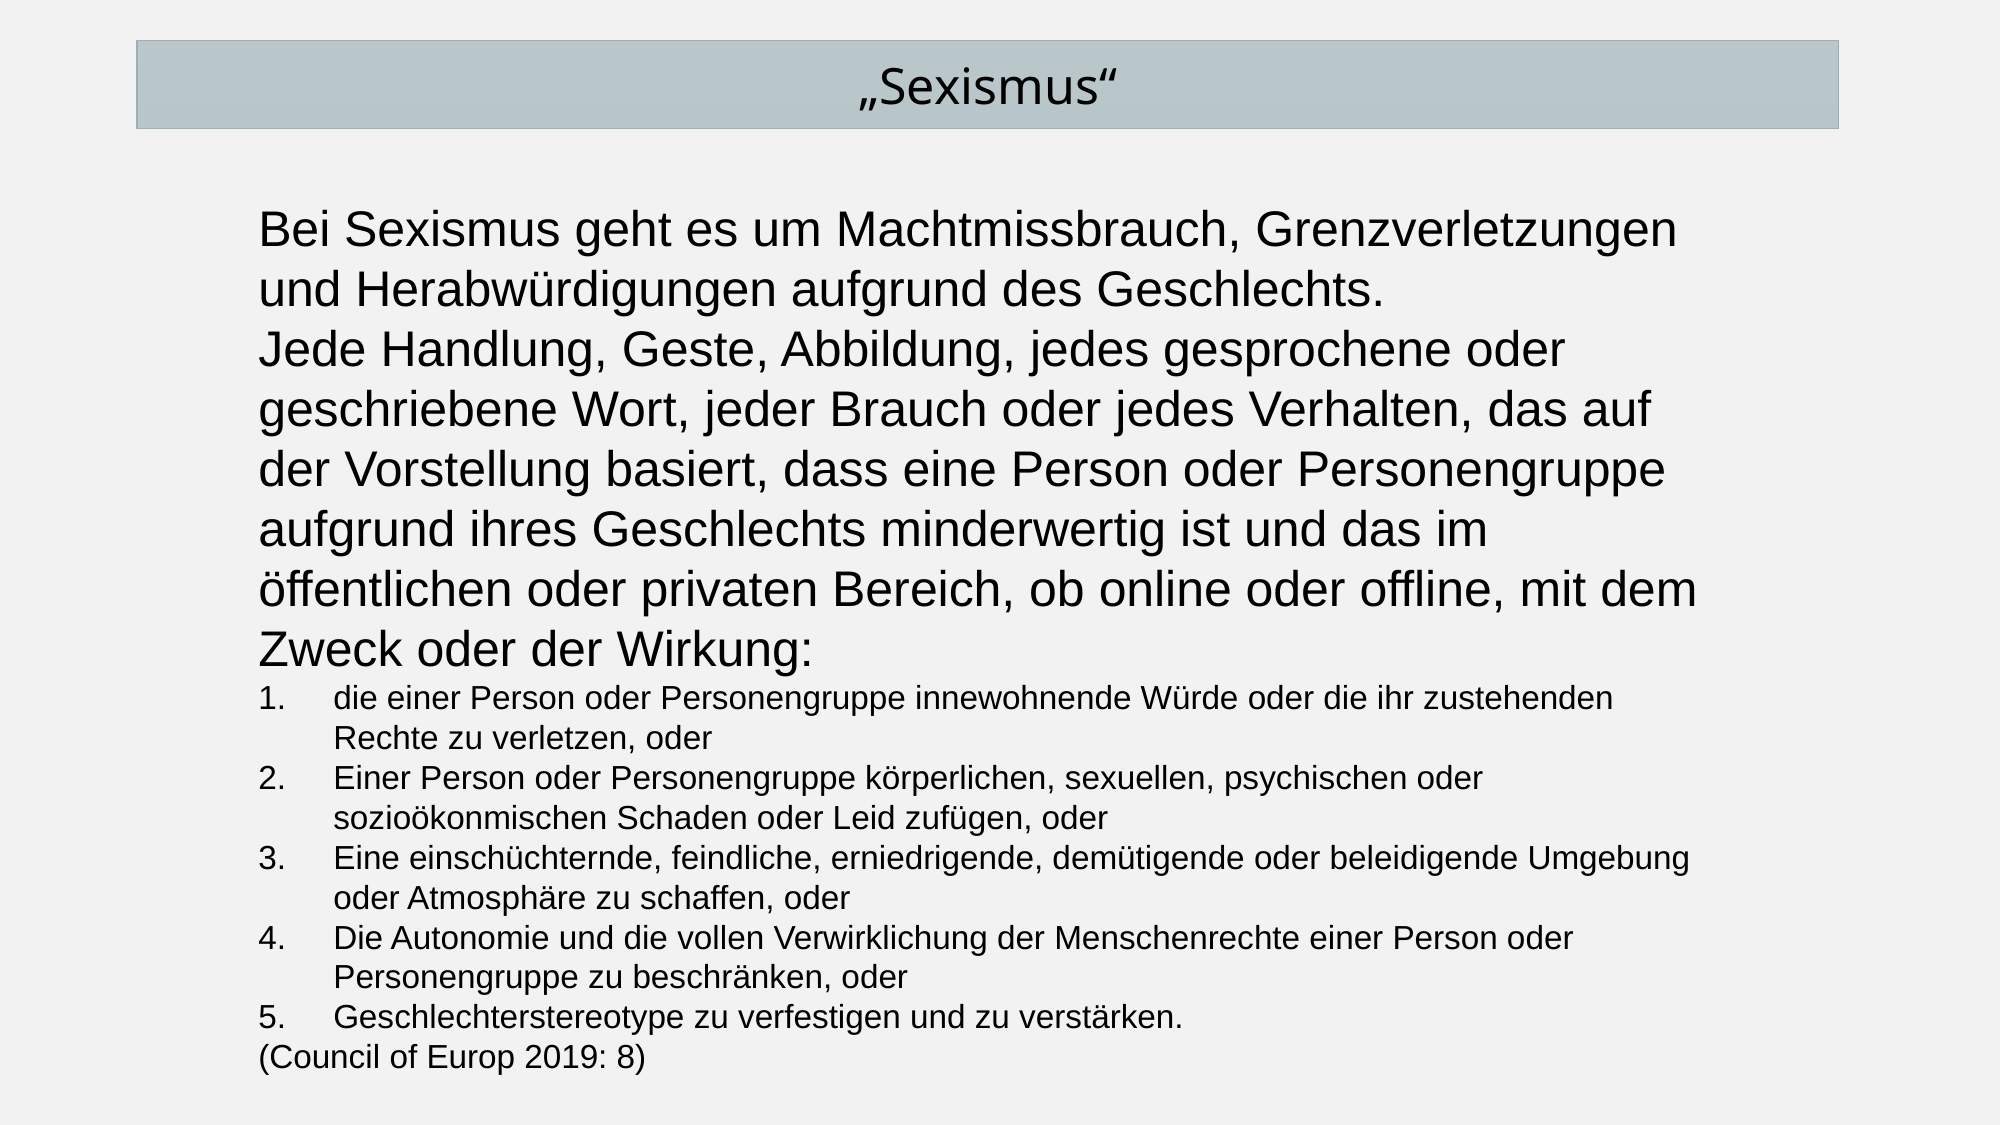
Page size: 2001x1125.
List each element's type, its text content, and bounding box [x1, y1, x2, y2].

text_box „Sexismus“ [136, 40, 1839, 129]
text_box Bei Sexismus geht es um Machtmissbrauch, Grenzverletzungen und Herabwürdigungen aufgrund des Geschlechts. Jede Handlung, Geste, Abbildung, jedes gesprochene oder geschriebene Wort, jeder Brauch oder jedes Verhalten, das auf der Vorstellung basiert, dass eine Person oder Personengruppe aufgrund ihres Geschlechts minderwertig ist und das im öffentlichen oder privaten Bereich, ob online oder offline, mit dem Zweck oder der Wirkung: die einer Person oder Personengruppe innewohnende Würde oder die ihr zustehenden Rechte zu verletzen, oder Einer Person oder Personengruppe körperlichen, sexuellen, psychischen oder sozioökonmischen Schaden oder Leid zufügen, oder Eine einschüchternde, feindliche, erniedrigende, demütigende oder beleidigende Umgebung oder Atmosphäre zu schaffen, oder Die Autonomie und die vollen Verwirklichung der Menschenrechte einer Person oder Personengruppe zu beschränken, oder Geschlechterstereotype zu verfestigen und zu verstärken. (Council of Europ 2019: 8) [243, 188, 1733, 1083]
